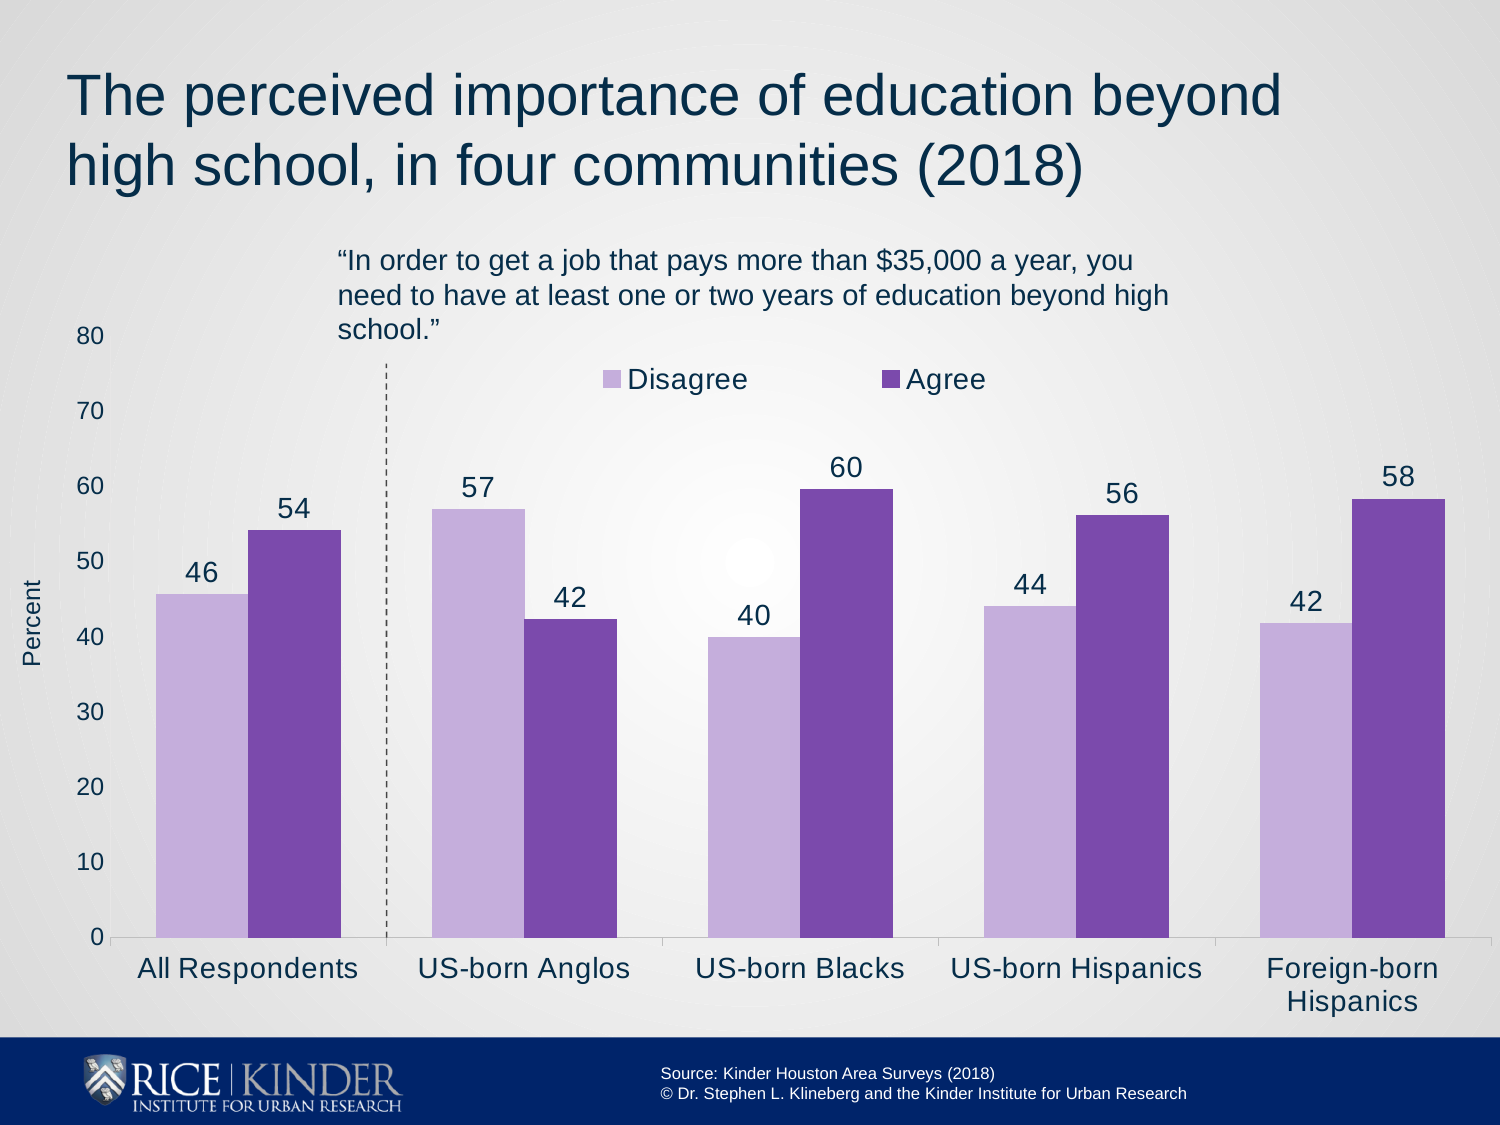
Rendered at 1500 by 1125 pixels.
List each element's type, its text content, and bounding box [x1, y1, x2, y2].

text_box The perceived importance of education beyond high school, in four communities (2018) [55, 41, 1406, 213]
text_box Source: Kinder Houston Area Surveys (2018) © Dr. Stephen L. Klineberg and the Kinder Institute for Urban Research [649, 1052, 1500, 1113]
picture [80, 1051, 409, 1119]
chart [0, 320, 1500, 1034]
text_box “In order to get a job that pays more than $35,000 a year, you need to have at least one or two years of education beyond high school.” [322, 233, 1223, 319]
